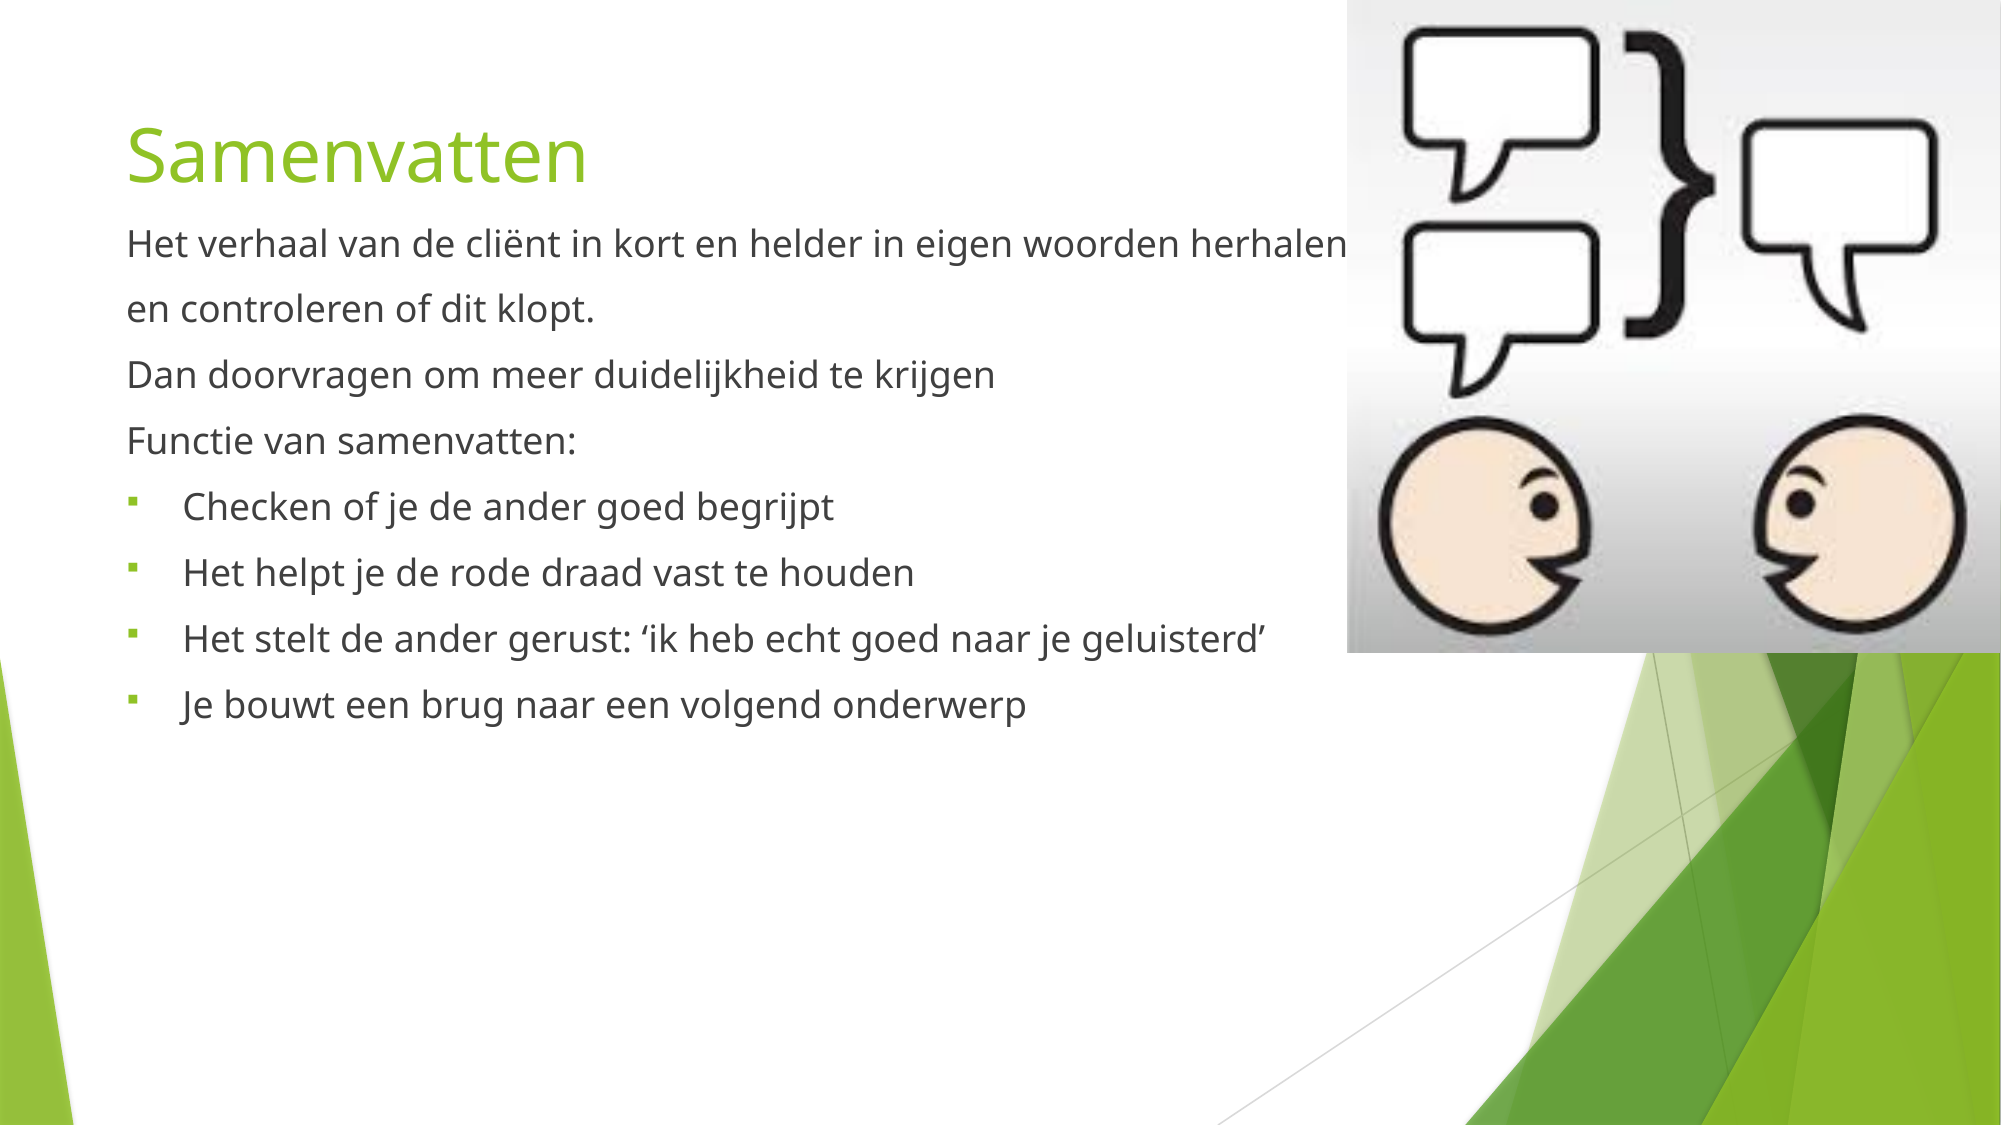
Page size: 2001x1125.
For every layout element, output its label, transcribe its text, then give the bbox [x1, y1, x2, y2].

title Samenvatten [111, 99, 1342, 212]
list Het verhaal van de cliënt in kort en helder in eigen woorden herhalen en controleren of dit klopt. Dan doorvragen om meer duidelijkheid te krijgen Functie van samenvatten: Checken of je de ander goed begrijpt Het helpt je de rode draad vast te houden Het stelt de ander gerust: ‘ik heb echt goed naar je geluisterd’ Je bouwt een brug naar een volgend onderwerp [111, 212, 1522, 849]
picture [1347, 0, 2000, 653]
